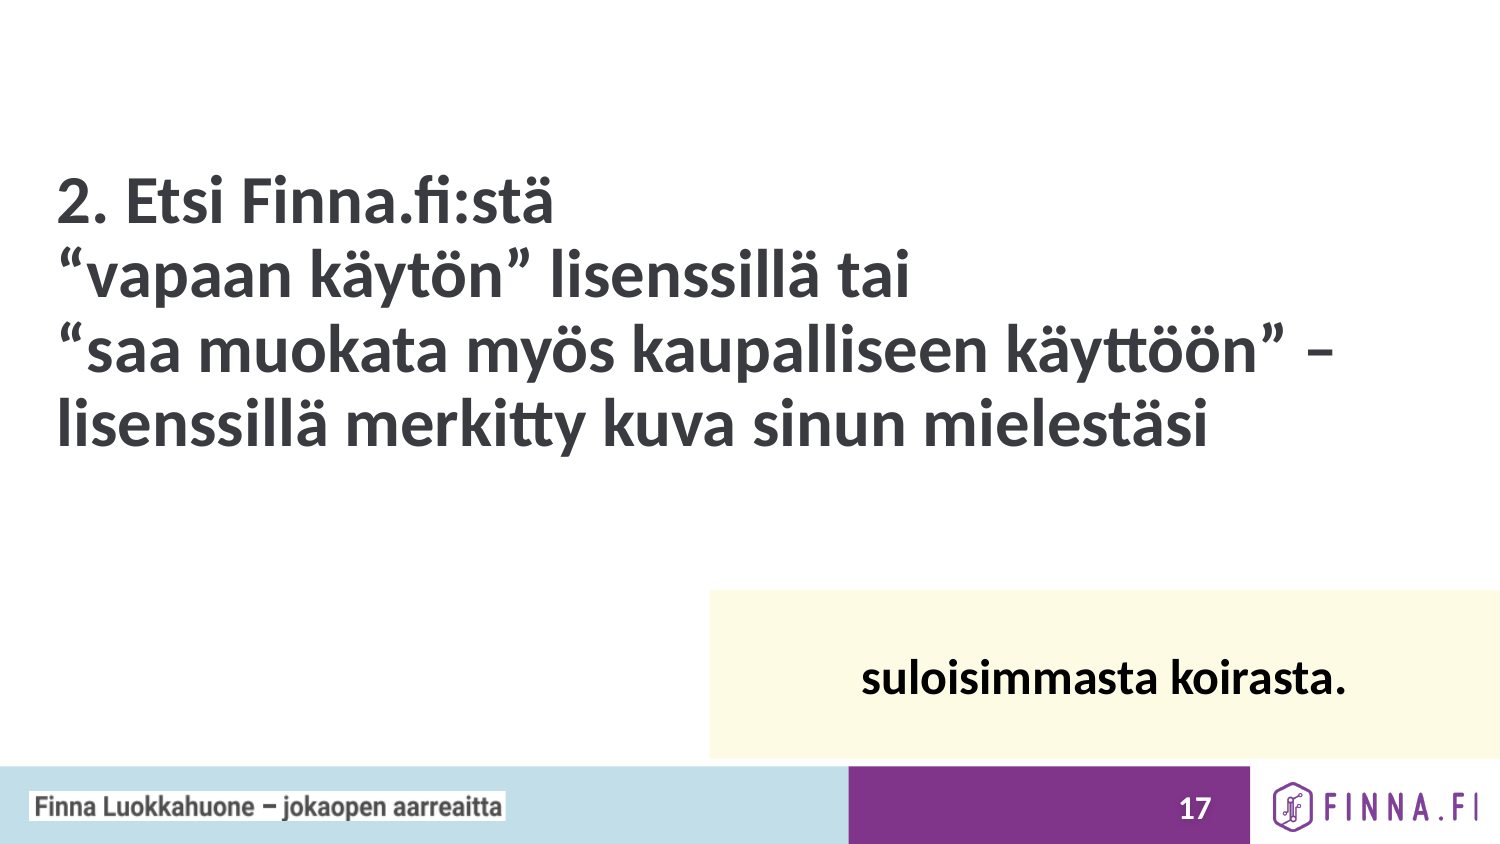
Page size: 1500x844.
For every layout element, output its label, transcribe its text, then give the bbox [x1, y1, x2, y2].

title 2. Etsi Finna.fi:stä “vapaan käytön” lisenssillä tai “saa muokata myös kaupalliseen käyttöön” –lisenssillä merkitty kuva sinun mielestäsi [41, 149, 1494, 530]
slide_number 16 [1155, 781, 1227, 831]
text_box suloisimmasta koirasta. [709, 590, 1500, 759]
